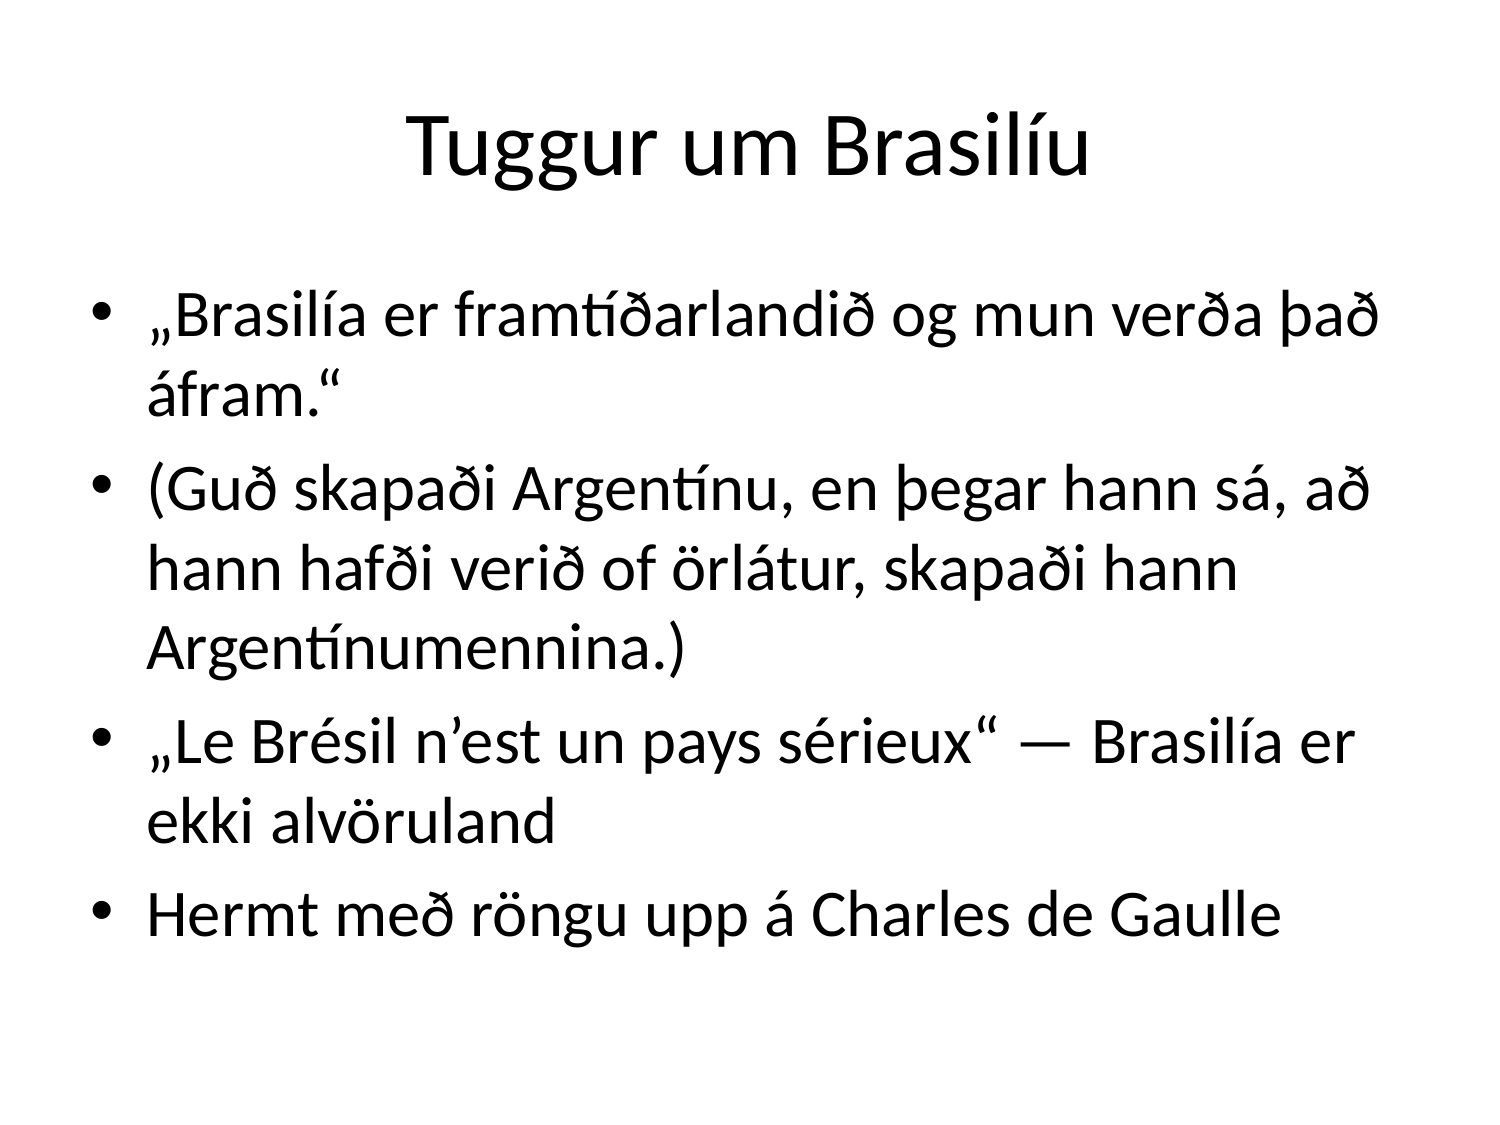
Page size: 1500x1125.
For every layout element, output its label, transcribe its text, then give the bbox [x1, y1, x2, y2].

list „Brasilía er framtíðarlandið og mun verða það áfram.“ (Guð skapaði Argentínu, en þegar hann sá, að hann hafði verið of örlátur, skapaði hann Argentínumennina.) „Le Brésil n’est un pays sérieux“ — Brasilía er ekki alvöruland Hermt með röngu upp á Charles de Gaulle [75, 262, 1425, 1005]
title Tuggur um Brasilíu [75, 45, 1425, 233]
